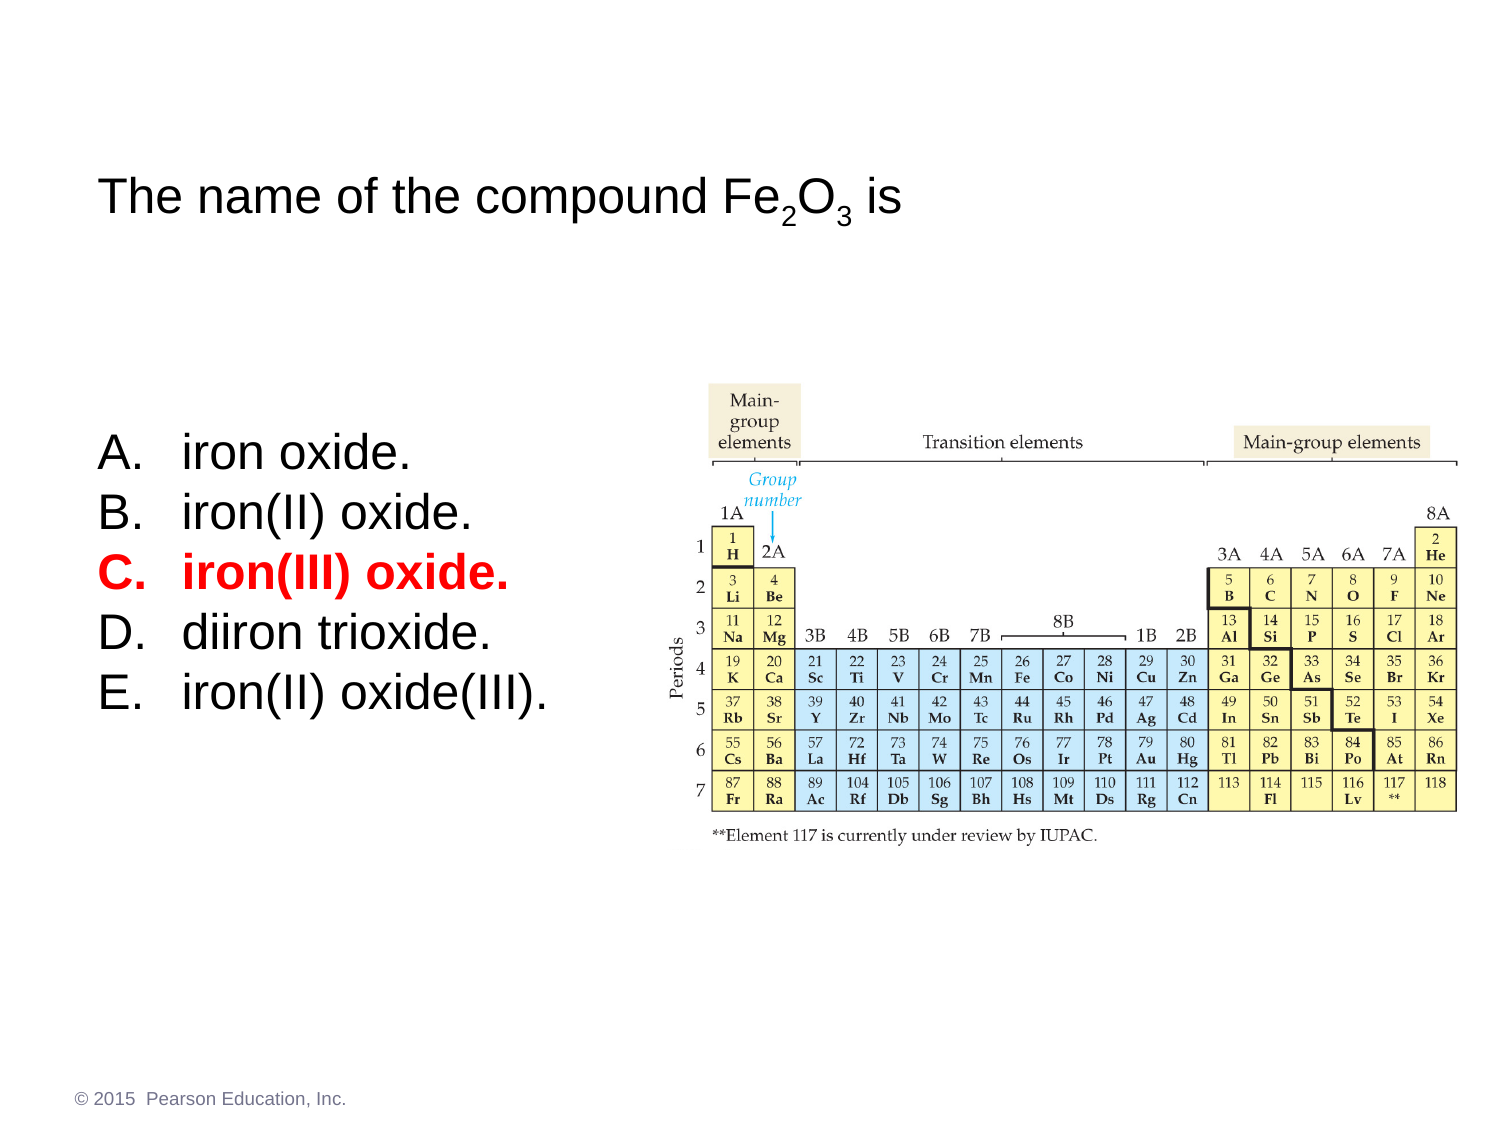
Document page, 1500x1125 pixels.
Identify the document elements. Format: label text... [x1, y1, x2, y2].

picture [661, 362, 1463, 851]
text_box iron oxide. iron(II) oxide. iron(III) oxide. diiron trioxide. iron(II) oxide(III). [82, 412, 656, 728]
text_box The name of the compound Fe2O3 is [82, 156, 1358, 344]
